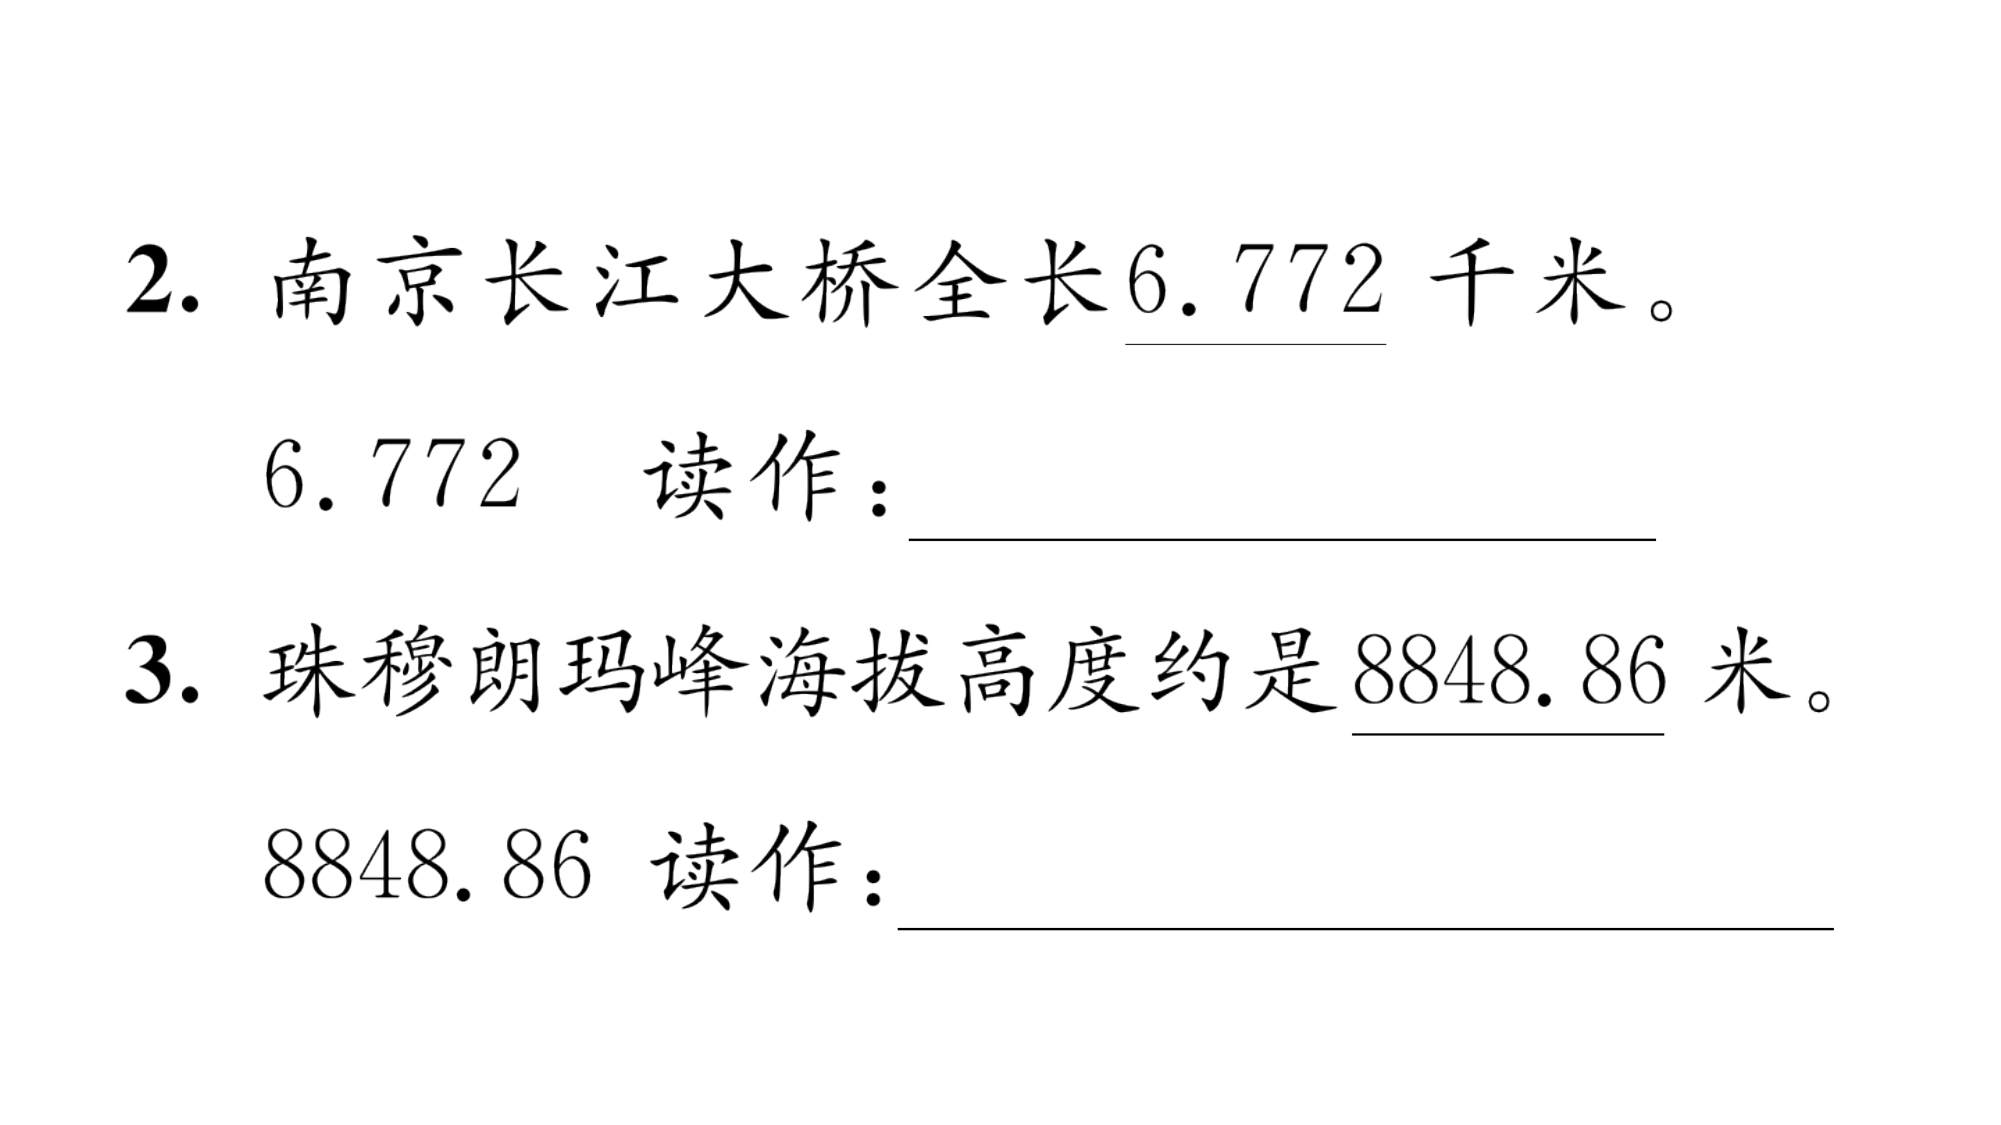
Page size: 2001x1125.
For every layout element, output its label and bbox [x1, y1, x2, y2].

picture [118, 177, 2000, 953]
